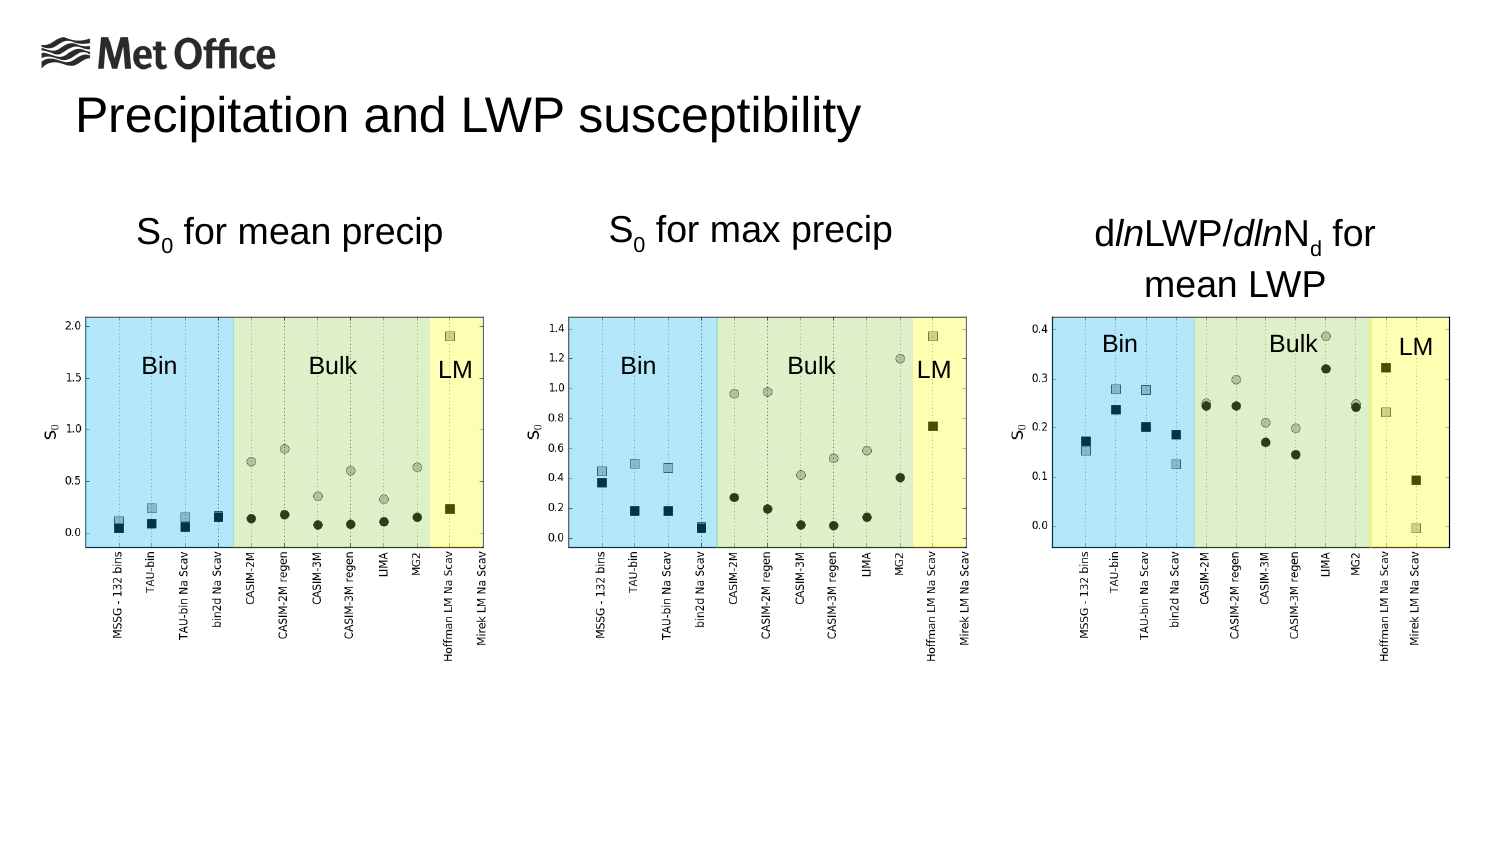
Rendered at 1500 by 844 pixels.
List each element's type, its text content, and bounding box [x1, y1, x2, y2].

text_box dlnLWP/dlnNd for mean LWP [1061, 201, 1409, 276]
text_box S0 for mean precip [121, 199, 469, 266]
title Precipitation and LWP susceptibility [75, 46, 1425, 188]
picture [10, 6, 307, 100]
picture [21, 277, 1500, 663]
text_box S0 for max precip [593, 197, 941, 264]
